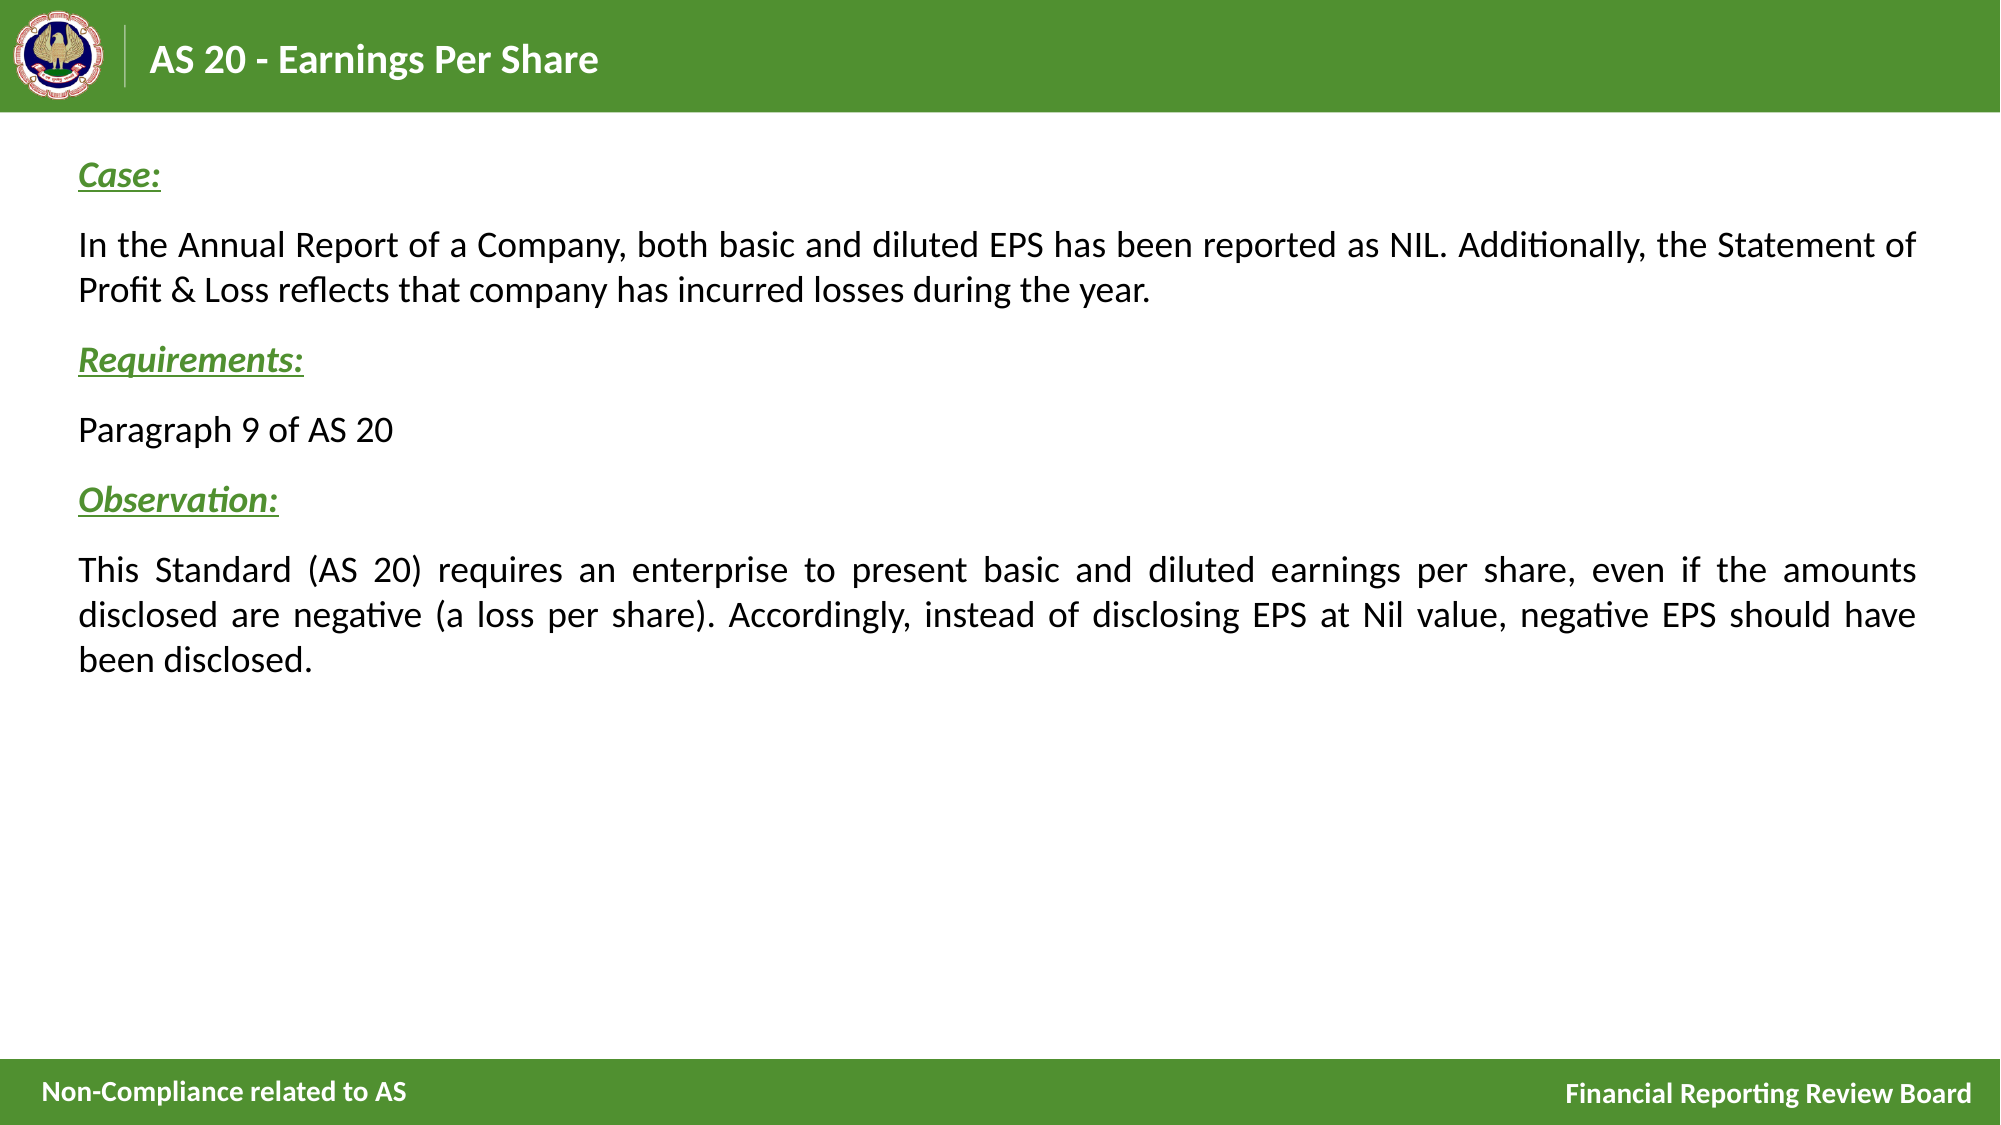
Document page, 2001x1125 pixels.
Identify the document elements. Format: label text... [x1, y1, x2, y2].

picture [12, 9, 104, 100]
list Case: In the Annual Report of a Company, both basic and diluted EPS has been reported as NIL. Additionally, the Statement of Profit & Loss reflects that company has incurred losses during the year. Requirements: Paragraph 9 of AS 20 Observation: This Standard (AS 20) requires an enterprise to present basic and diluted earnings per share, even if the amounts disclosed are negative (a loss per share). Accordingly, instead of disclosing EPS at Nil value, negative EPS should have been disclosed. [63, 149, 1934, 1012]
text_box Non-Compliance related to AS [26, 1065, 942, 1125]
title AS 20 - Earnings Per Share [138, 12, 1610, 100]
